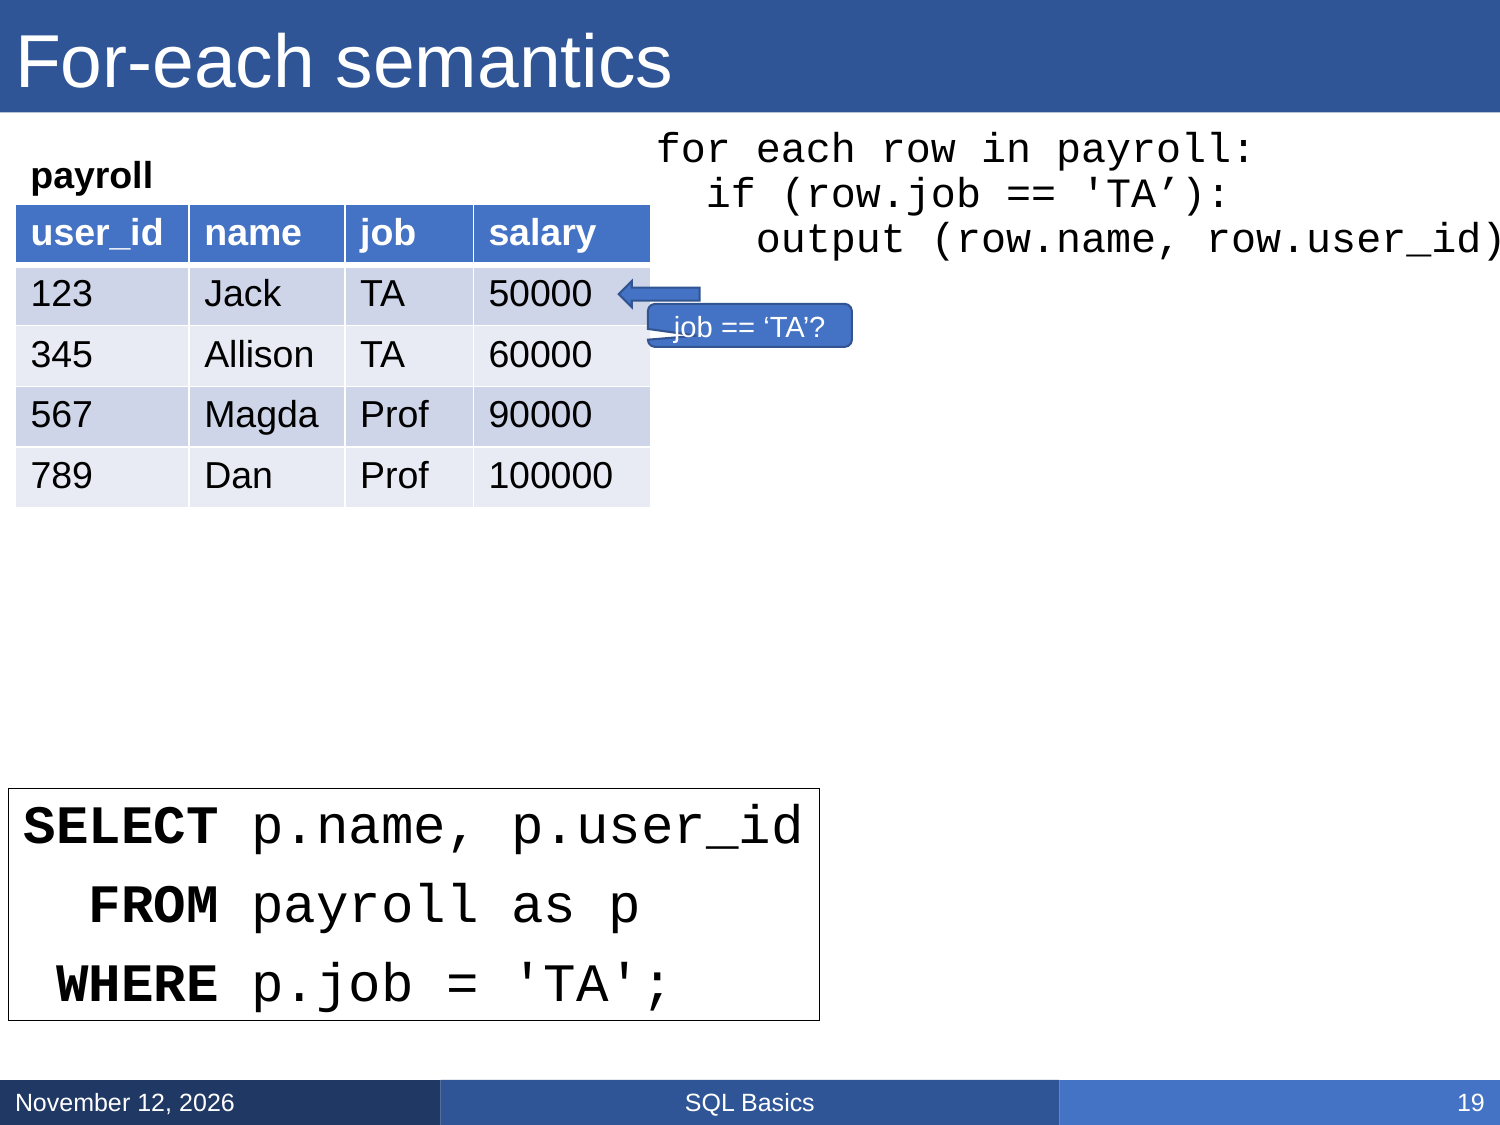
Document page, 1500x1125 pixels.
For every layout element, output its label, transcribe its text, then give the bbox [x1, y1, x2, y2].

table_cell Magda [190, 387, 344, 446]
text_box payroll [15, 143, 265, 203]
table_cell Dan [190, 448, 344, 507]
table_cell Jack [190, 268, 344, 325]
table_cell 90000 [474, 387, 650, 446]
table_cell Prof [346, 448, 473, 507]
slide_number 19 [1162, 1079, 1500, 1125]
table_header name [190, 205, 344, 262]
title For-each semantics [0, 0, 1500, 112]
text_box for each row in payroll: if (row.job == 'TA’): output (row.name, row.user_id) [640, 118, 1500, 269]
table_cell 50000 [474, 268, 650, 325]
table_cell 567 [16, 387, 188, 446]
table_header user_id [16, 205, 188, 262]
table_cell 789 [16, 448, 188, 507]
table_header job [346, 205, 473, 262]
footer SQL Basics [496, 1079, 1004, 1125]
table_cell 123 [16, 268, 188, 325]
table_cell TA [346, 268, 473, 325]
text_box SELECT p.name, p.user_id FROM payroll as p WHERE p.job = 'TA'; [8, 788, 820, 1021]
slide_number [0, 1079, 338, 1125]
table_cell 100000 [474, 448, 650, 507]
table_cell TA [346, 326, 473, 386]
table_header salary [474, 205, 640, 262]
table_cell 345 [16, 326, 188, 386]
table_cell 60000 [474, 326, 650, 386]
text_box [617, 278, 701, 310]
table_cell Prof [346, 387, 473, 446]
text_box job == ‘TA’? [646, 302, 853, 348]
table_cell Allison [190, 326, 344, 386]
